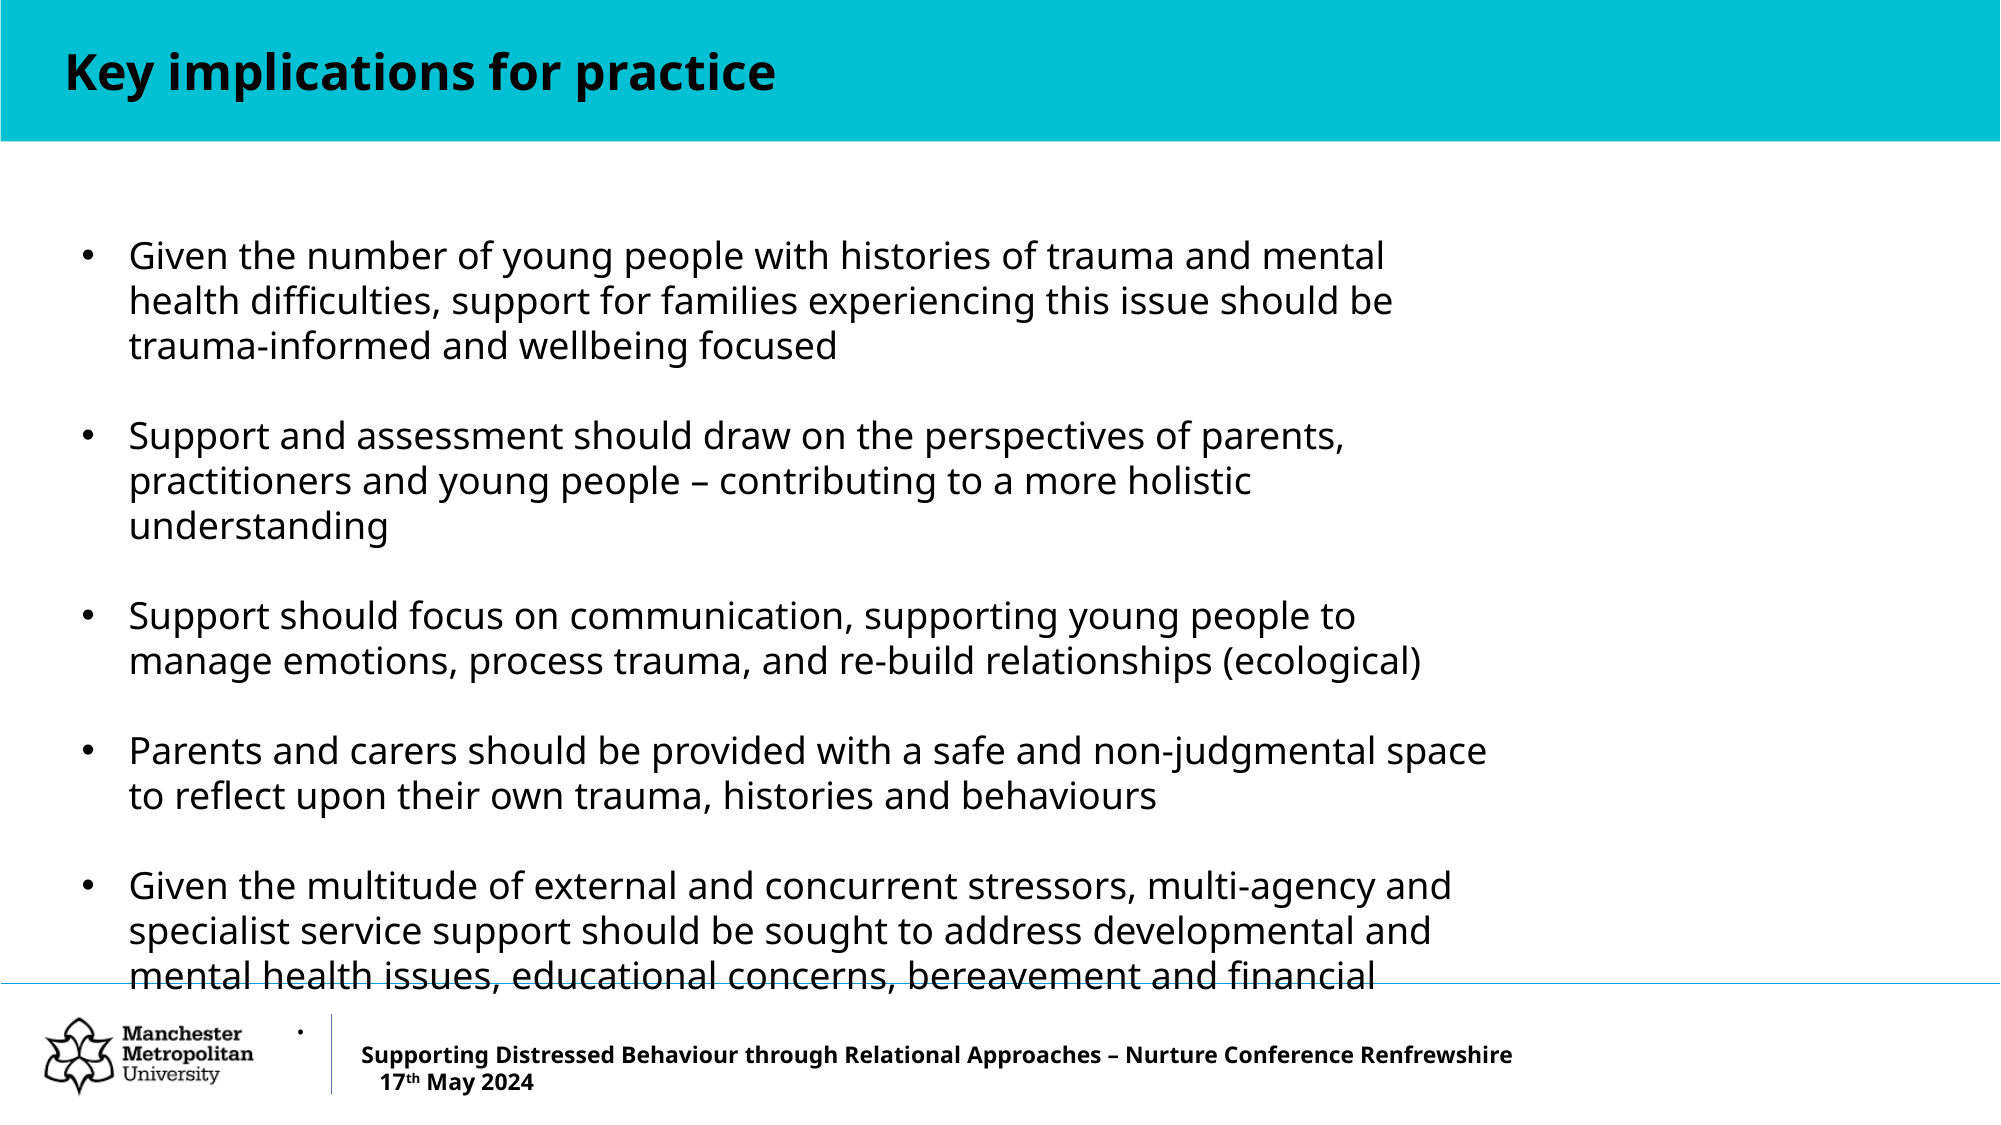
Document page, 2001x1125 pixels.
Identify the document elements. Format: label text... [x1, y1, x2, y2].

text_box Key implications for practice [50, 32, 1476, 108]
text_box Given the number of young people with histories of trauma and mental health difficulties, support for families experiencing this issue should be trauma-informed and wellbeing focused Support and assessment should draw on the perspectives of parents, practitioners and young people – contributing to a more holistic understanding Support should focus on communication, supporting young people to manage emotions, process trauma, and re-build relationships (ecological) Parents and carers should be provided with a safe and non-judgmental space to reflect upon their own trauma, histories and behaviours Given the multitude of external and concurrent stressors, multi-agency and specialist service support should be sought to address developmental and mental health issues, educational concerns, bereavement and financial problems. [66, 224, 1516, 1050]
text_box Supporting Distressed Behaviour through Relational Approaches – Nurture Conference Renfrewshire 17th May 2024 [346, 1032, 1946, 1103]
picture [0, 998, 295, 1111]
text_box [0, 0, 2000, 143]
